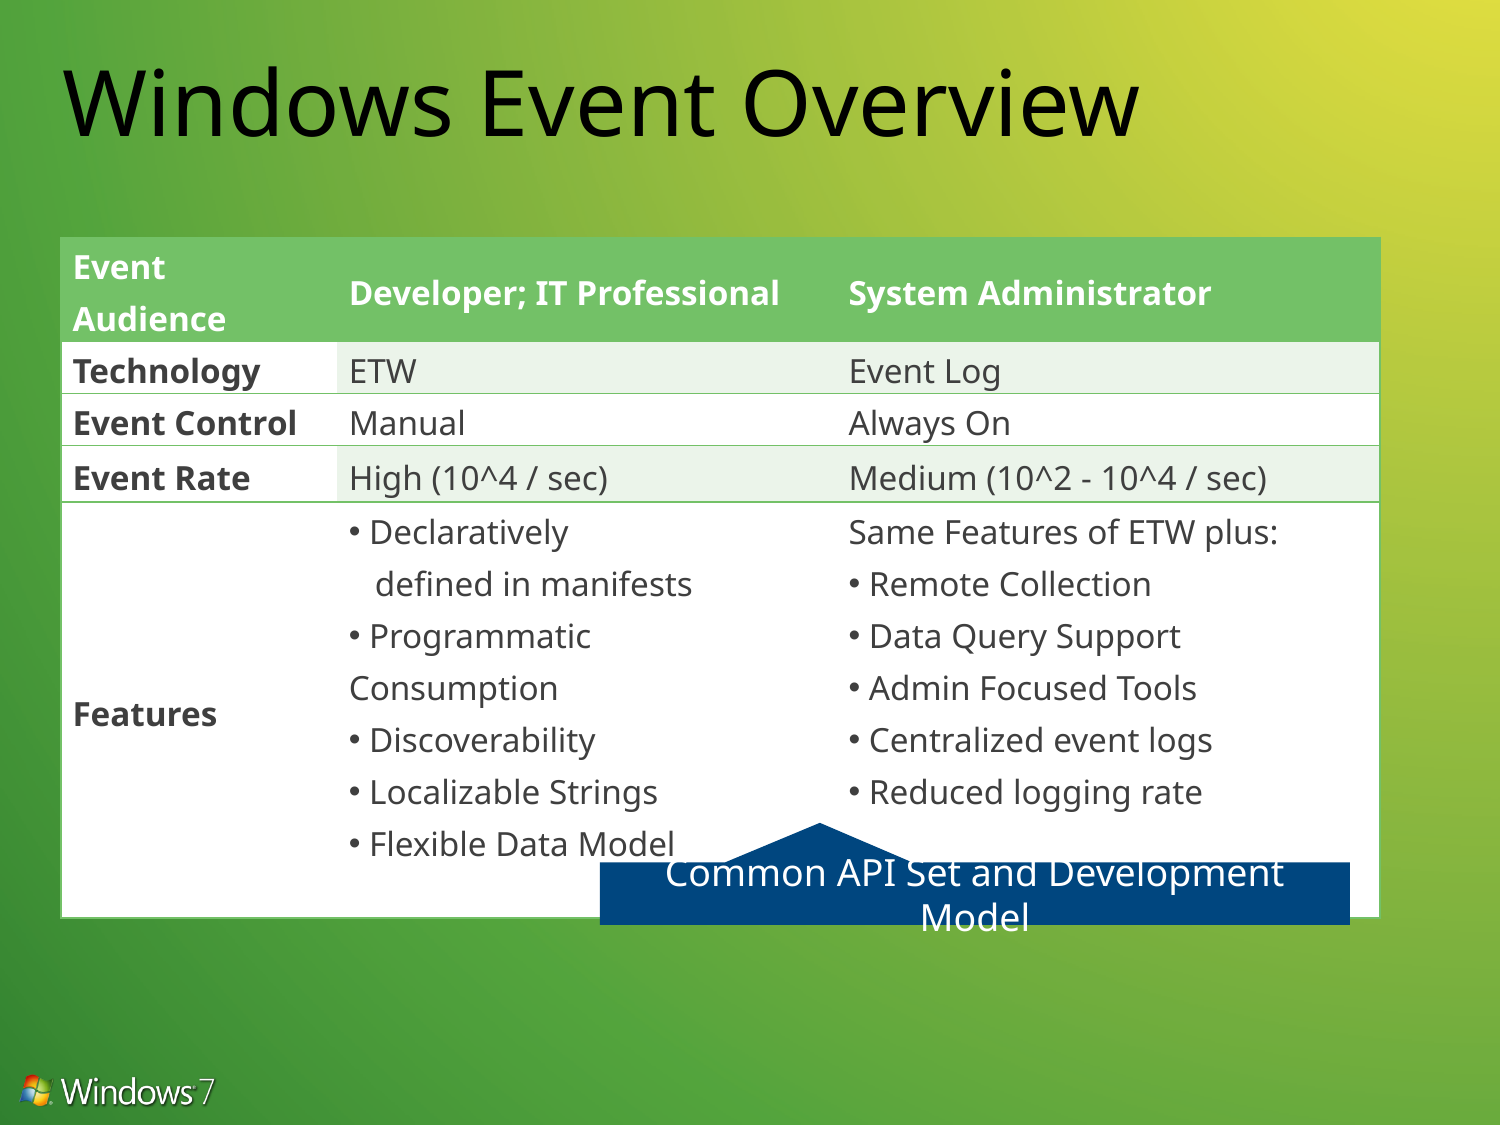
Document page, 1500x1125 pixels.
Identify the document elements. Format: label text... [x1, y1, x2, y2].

text_box Common API Set and Development Model [597, 820, 1353, 928]
title Windows Event Overview [62, 37, 1428, 164]
table_header Event Audience [62, 238, 337, 341]
table_cell High (10^4 / sec) [337, 446, 837, 501]
table_cell Event Log [837, 342, 1379, 393]
table_cell Event Rate [62, 446, 337, 501]
table_header Developer; IT Professional [337, 238, 837, 341]
table_cell Same Features of ETW plus: Remote Collection Data Query Support Admin Focused Tools Centralized event logs Reduced logging rate [837, 503, 1379, 917]
picture [0, 0, 1500, 1125]
table_cell Event Control [62, 394, 337, 445]
table_header System Administrator [837, 238, 1379, 341]
table_cell Declaratively defined in manifests Programmatic Consumption Discoverability Localizable Strings Flexible Data Model [337, 503, 837, 917]
table_cell Technology [62, 342, 337, 393]
table_cell Manual [337, 394, 837, 445]
table_cell Features [62, 503, 337, 917]
table_cell Always On [837, 394, 1379, 445]
table_cell ETW [337, 342, 837, 393]
table_cell Medium (10^2 - 10^4 / sec) [837, 446, 1379, 501]
